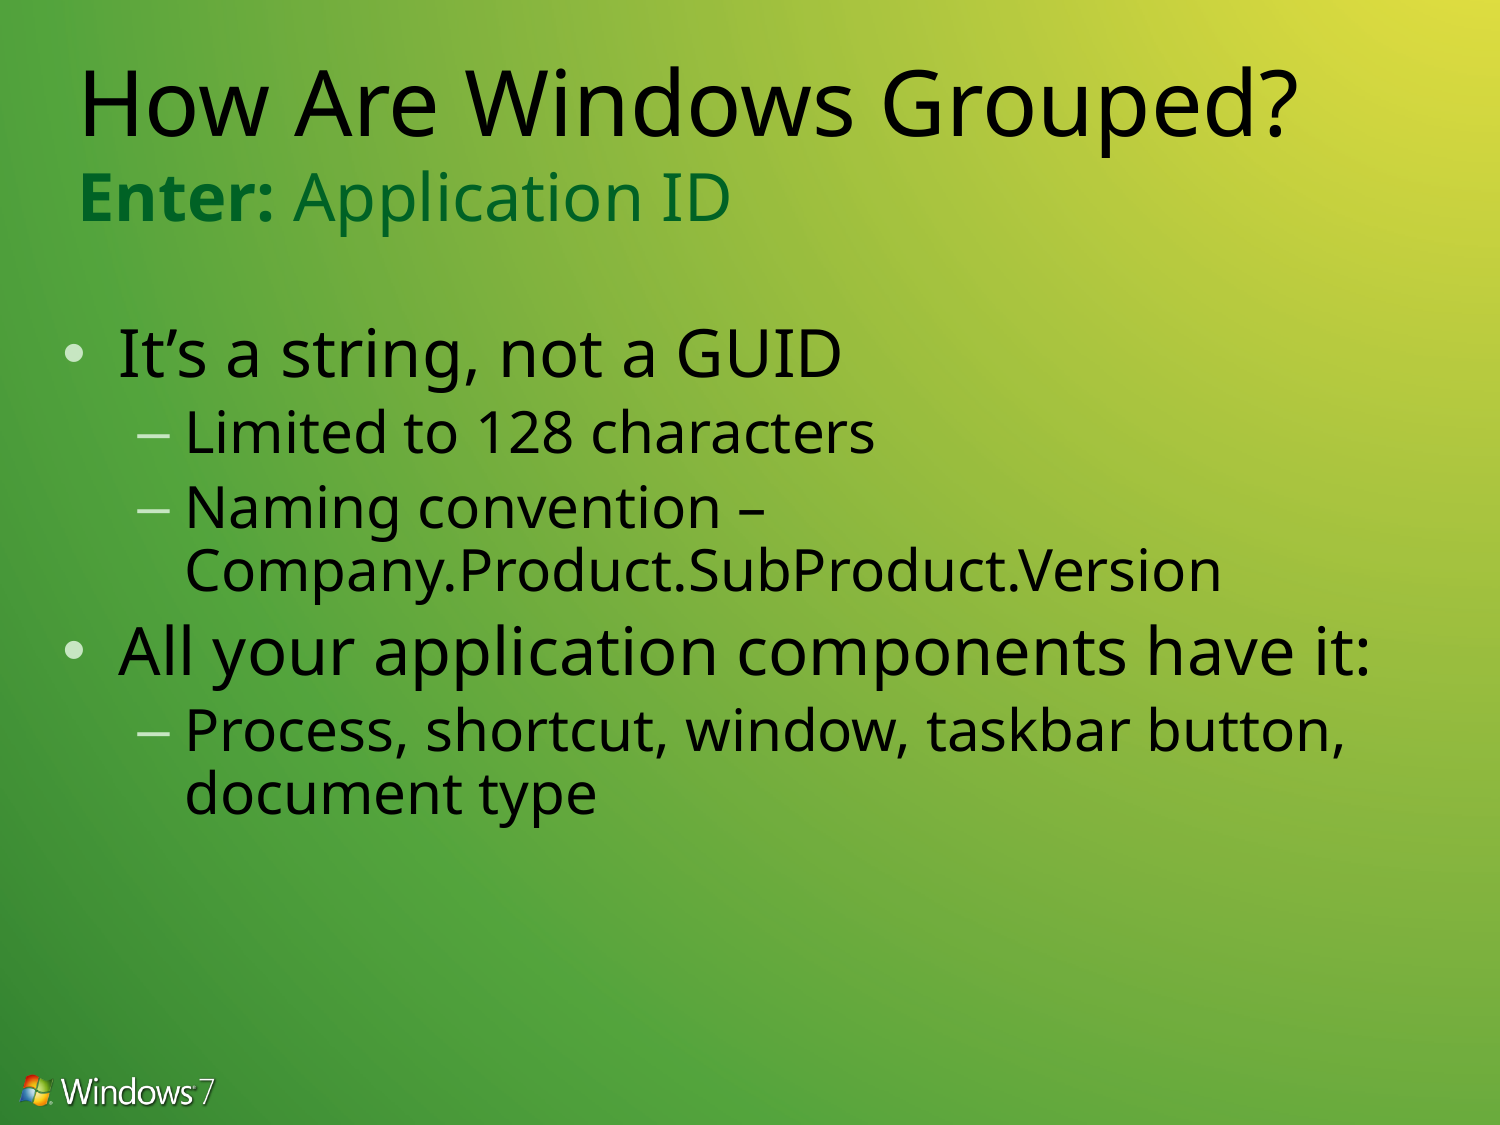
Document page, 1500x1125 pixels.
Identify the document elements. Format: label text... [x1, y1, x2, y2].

picture [0, 0, 1500, 1125]
list It’s a string, not a GUID Limited to 128 characters Naming convention – Company.Product.SubProduct.Version All your application components have it: Process, shortcut, window, taskbar button, document type [62, 312, 1438, 663]
title How Are Windows Grouped? Enter: Application ID [77, 37, 1428, 245]
